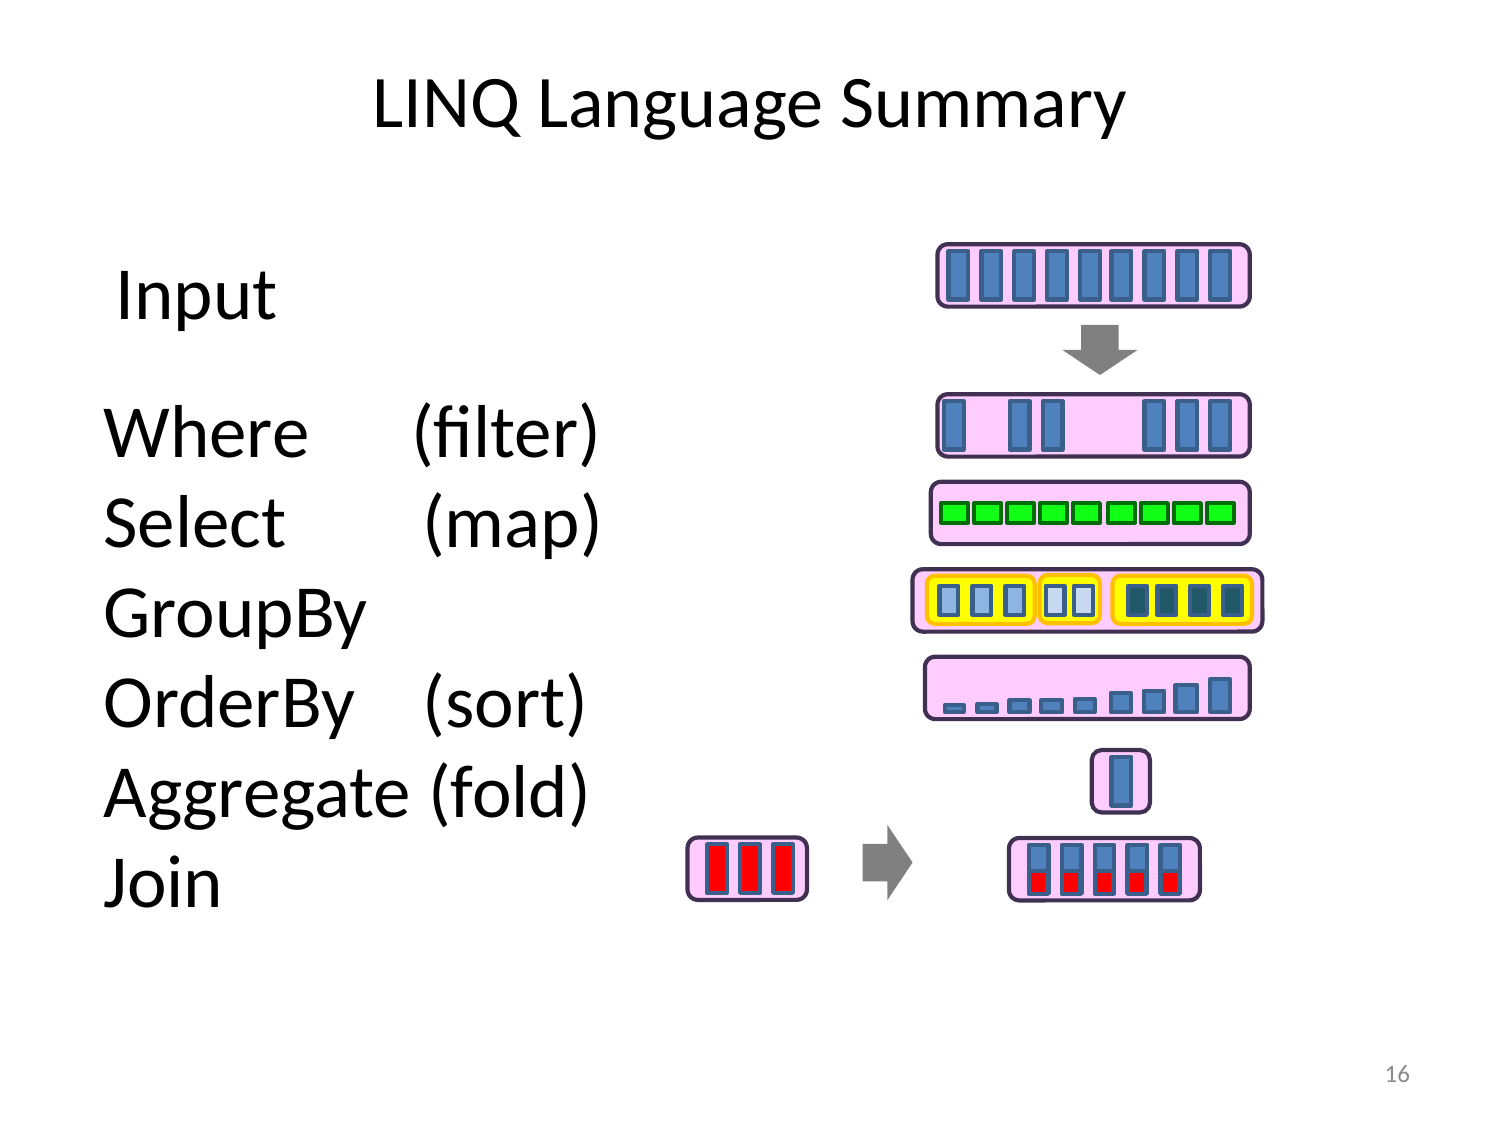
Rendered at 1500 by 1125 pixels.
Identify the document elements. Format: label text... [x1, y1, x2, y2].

text_box [939, 501, 970, 525]
text_box [1188, 584, 1211, 617]
text_box [1106, 501, 1137, 525]
text_box [860, 822, 915, 903]
text_box [946, 249, 970, 302]
title LINQ Language Summary [75, 45, 1425, 150]
text_box [1093, 869, 1116, 896]
text_box [1089, 747, 1153, 815]
text_box [1038, 501, 1069, 525]
text_box [1159, 869, 1181, 896]
text_box [1037, 572, 1103, 626]
text_box [1007, 698, 1032, 714]
text_box [771, 842, 795, 895]
text_box [972, 501, 1003, 525]
text_box [1139, 501, 1170, 525]
text_box [1142, 249, 1166, 302]
text_box [738, 842, 762, 895]
text_box [1005, 501, 1036, 525]
text_box [1060, 843, 1084, 895]
text_box [1027, 843, 1051, 895]
text_box [1078, 249, 1102, 302]
text_box [1126, 584, 1149, 617]
text_box [922, 654, 1252, 722]
text_box [979, 249, 1003, 302]
text_box [1060, 869, 1083, 896]
text_box Where (filter) Select (map) GroupBy OrderBy (sort) Aggregate (fold) Join [88, 374, 619, 930]
text_box [1109, 755, 1133, 808]
text_box [1027, 869, 1050, 896]
text_box [1039, 698, 1064, 714]
text_box [1060, 322, 1140, 377]
text_box [1072, 584, 1095, 617]
text_box [1126, 869, 1148, 896]
text_box [1175, 399, 1199, 452]
text_box [1093, 843, 1116, 869]
text_box [1110, 573, 1255, 627]
text_box [1073, 697, 1097, 714]
text_box [1142, 399, 1166, 452]
text_box [1158, 843, 1182, 895]
text_box [1109, 249, 1133, 302]
text_box [970, 584, 993, 617]
text_box [1173, 683, 1199, 714]
text_box [935, 392, 1252, 459]
text_box [1208, 399, 1232, 452]
text_box [685, 835, 810, 903]
text_box [1172, 501, 1203, 525]
text_box [1205, 501, 1236, 525]
text_box [1003, 584, 1026, 617]
text_box [910, 567, 1265, 634]
text_box [705, 842, 729, 895]
text_box [1208, 249, 1232, 302]
text_box [942, 399, 966, 452]
text_box [1125, 843, 1149, 895]
text_box [1071, 501, 1102, 525]
text_box [1109, 691, 1133, 714]
text_box [1006, 835, 1203, 903]
text_box [935, 242, 1252, 309]
text_box [928, 479, 1252, 547]
text_box [943, 703, 966, 714]
text_box [1155, 584, 1178, 617]
text_box [924, 573, 1037, 627]
text_box [1142, 689, 1166, 714]
text_box [1221, 584, 1244, 617]
text_box Input [100, 237, 293, 343]
text_box [1008, 399, 1032, 452]
text_box [1044, 584, 1067, 617]
text_box [975, 702, 999, 714]
text_box [1045, 249, 1069, 302]
text_box [1041, 399, 1065, 452]
text_box [1208, 677, 1232, 714]
text_box [1175, 249, 1199, 302]
text_box [1012, 249, 1036, 302]
text_box [937, 584, 960, 617]
slide_number 16 [1074, 1042, 1425, 1103]
